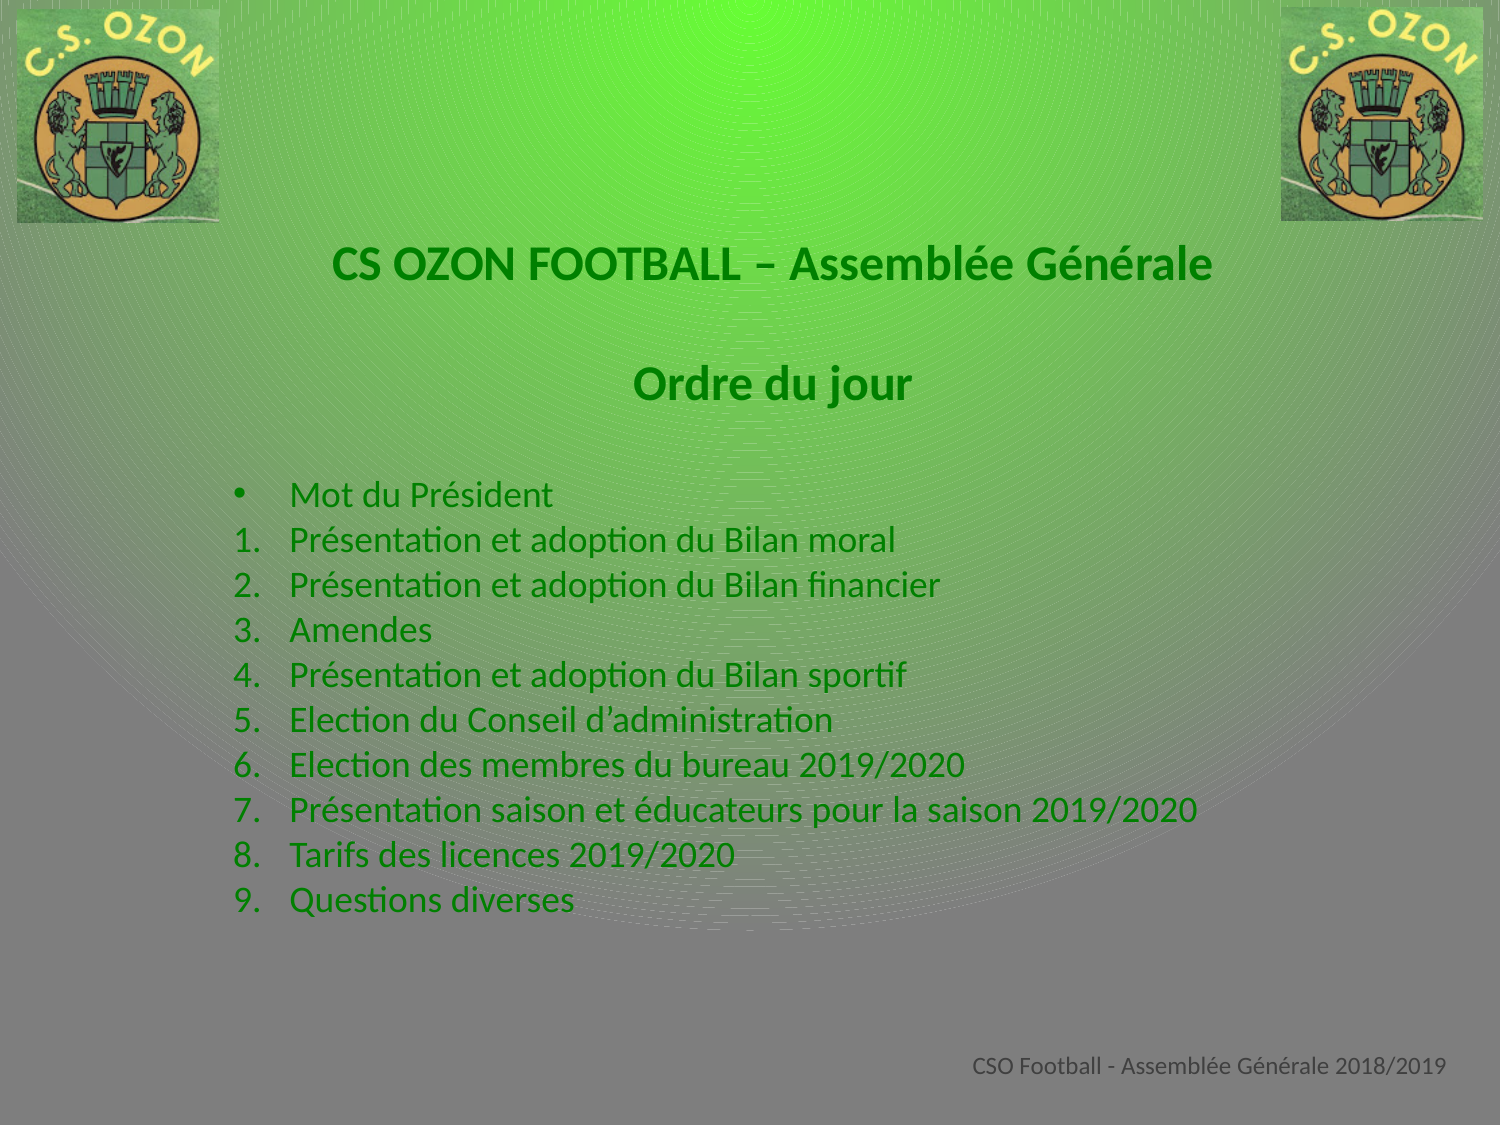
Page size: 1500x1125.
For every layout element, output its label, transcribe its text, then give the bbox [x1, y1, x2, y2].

text_box CS OZON FOOTBALL – Assemblée Générale Ordre du jour Mot du Président Présentation et adoption du Bilan moral Présentation et adoption du Bilan financier Amendes Présentation et adoption du Bilan sportif Election du Conseil d’administration Election des membres du bureau 2019/2020 Présentation saison et éducateurs pour la saison 2019/2020 Tarifs des licences 2019/2020 Questions diverses [218, 222, 1329, 978]
picture [1281, 6, 1483, 221]
footer CSO Football - Assemblée Générale 2018/2019 [937, 1035, 1483, 1095]
picture [17, 9, 219, 224]
